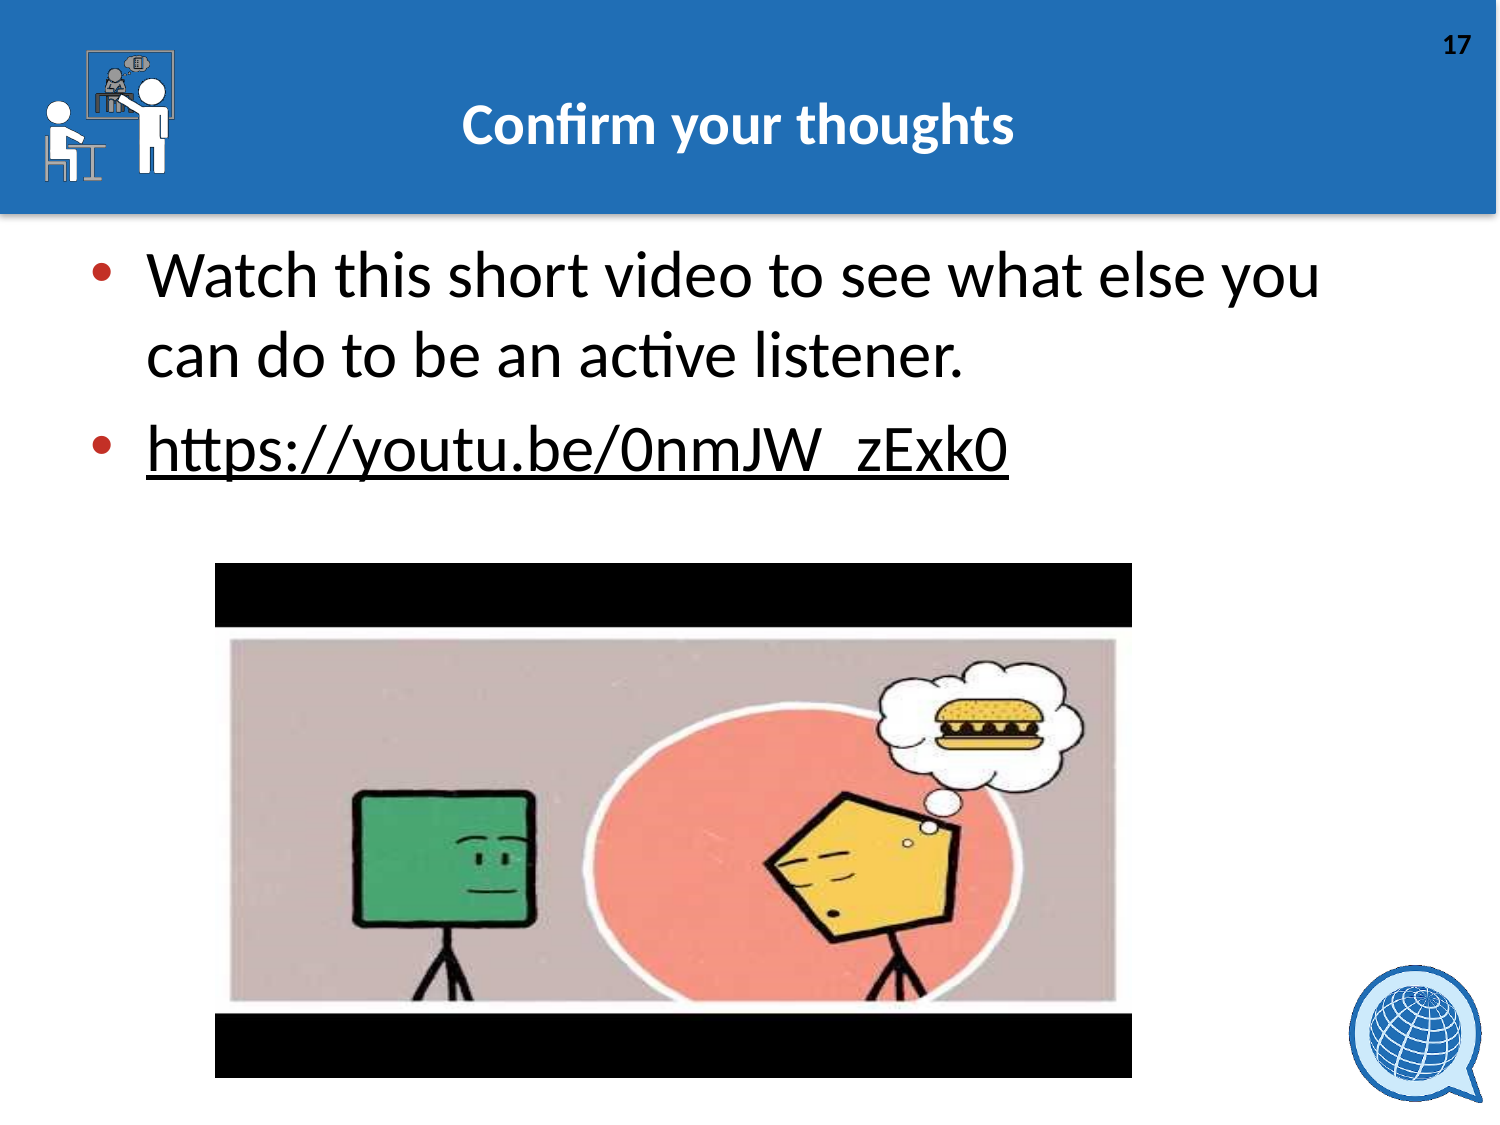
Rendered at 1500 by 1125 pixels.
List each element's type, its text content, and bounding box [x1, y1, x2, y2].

title Confirm your thoughts [188, 77, 1416, 165]
list Watch this short video to see what else you can do to be an active listener. https://youtu.be/0nmJW_zExk0 [75, 223, 1425, 957]
picture [32, 37, 183, 187]
picture [1336, 956, 1495, 1116]
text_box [214, 562, 1133, 1080]
